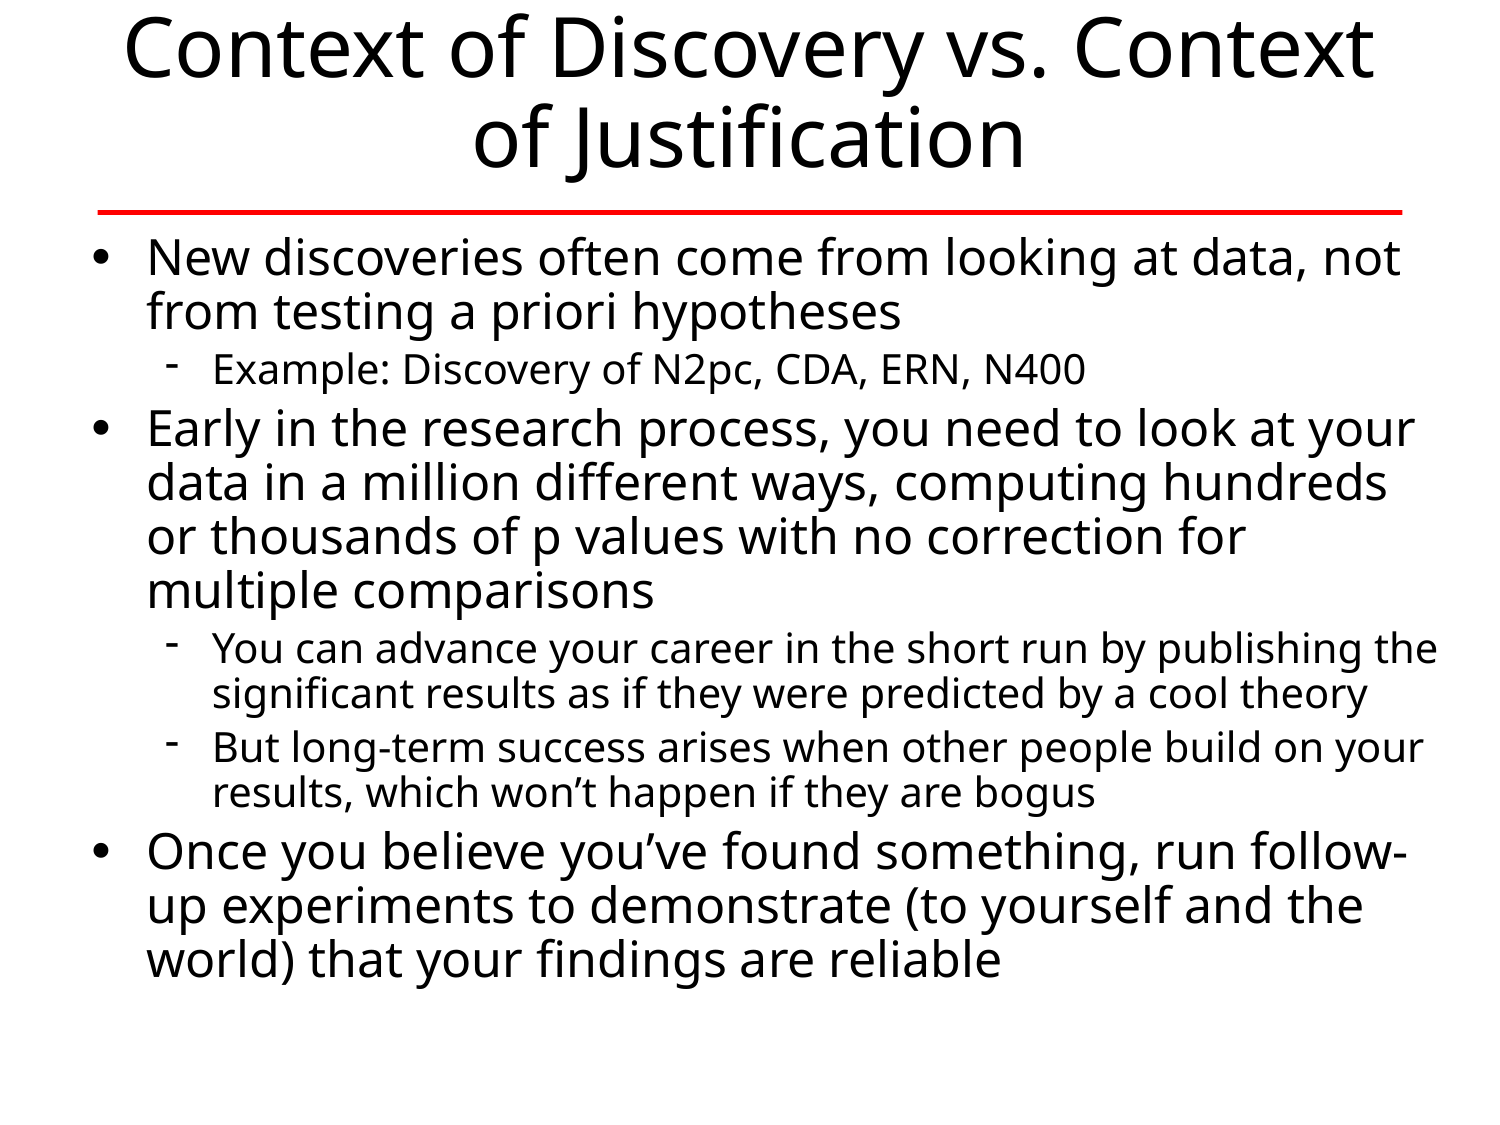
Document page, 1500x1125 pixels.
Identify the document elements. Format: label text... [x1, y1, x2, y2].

list New discoveries often come from looking at data, not from testing a priori hypotheses Example: Discovery of N2pc, CDA, ERN, N400 Early in the research process, you need to look at your data in a million different ways, computing hundreds or thousands of p values with no correction for multiple comparisons You can advance your career in the short run by publishing the significant results as if they were predicted by a cool theory But long-term success arises when other people build on your results, which won’t happen if they are bogus Once you believe you’ve found something, run follow-up experiments to demonstrate (to yourself and the world) that your findings are reliable [74, 224, 1463, 1088]
title Context of Discovery vs. Context of Justification [74, 1, 1426, 190]
